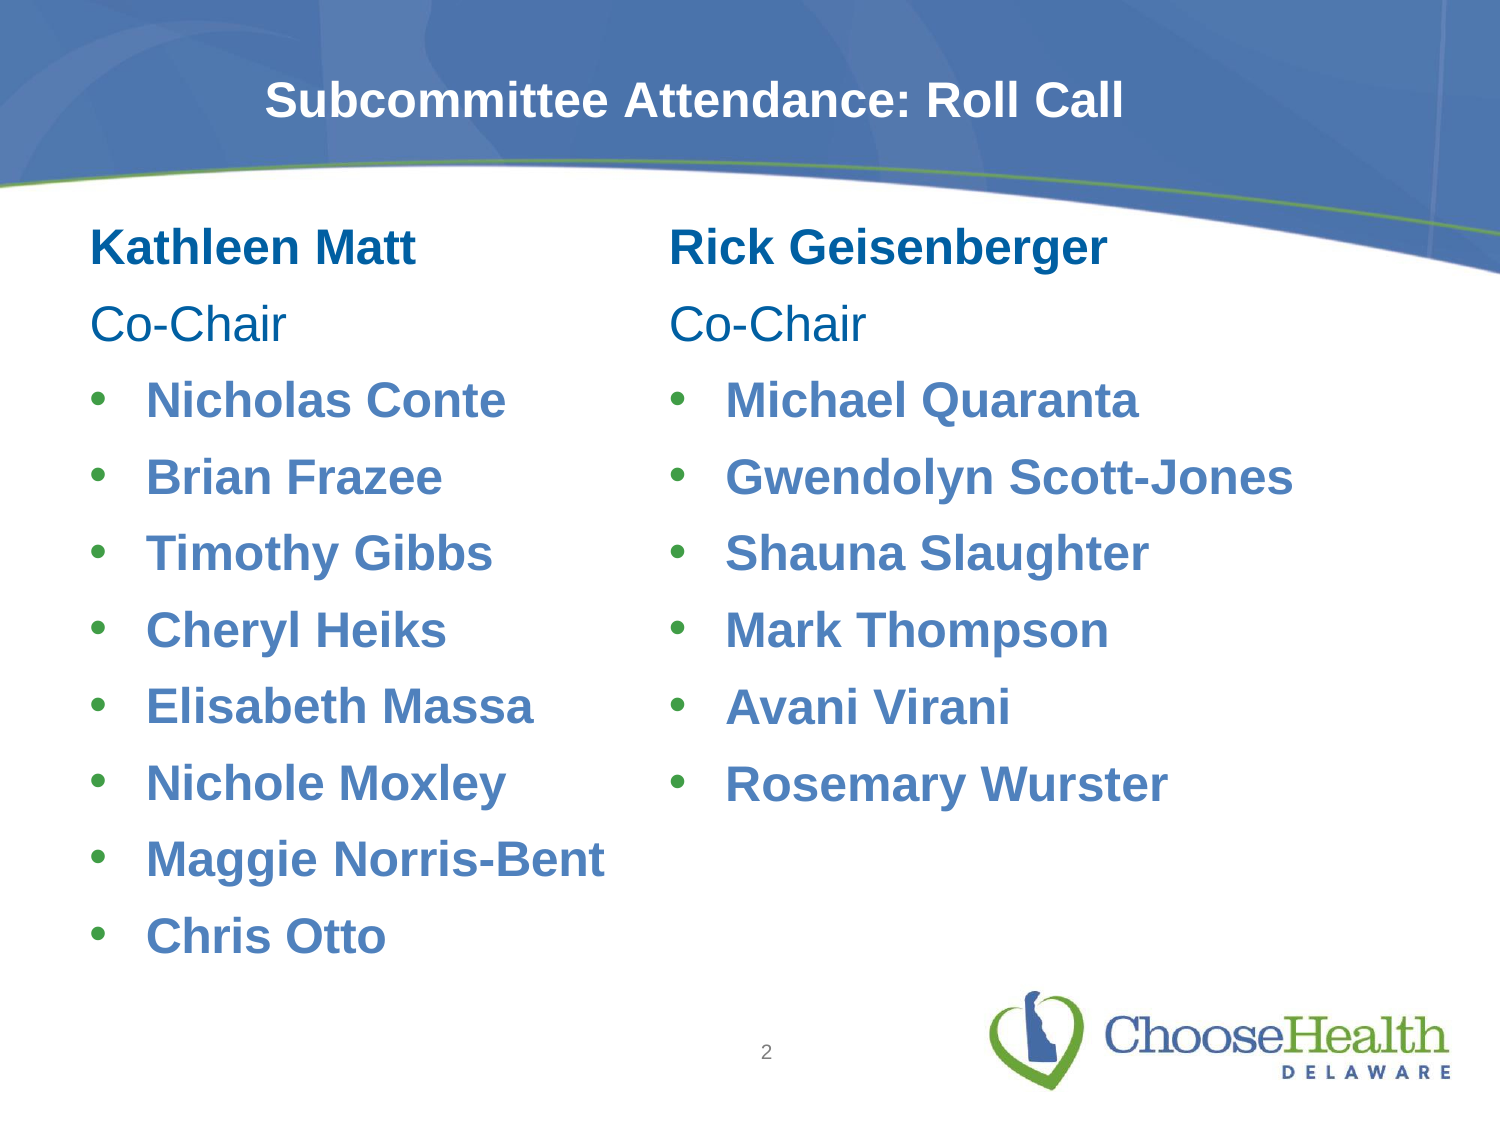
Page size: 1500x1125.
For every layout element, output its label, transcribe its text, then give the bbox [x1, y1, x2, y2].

text_box 2 [758, 1036, 775, 1064]
picture [0, 0, 1500, 1092]
text_box Kathleen Matt Co-Chair Nicholas Conte Brian Frazee Timothy Gibbs Cheryl Heiks Elisabeth Massa Nichole Moxley Maggie Norris-Bent Chris Otto [87, 196, 609, 1040]
text_box Rick Geisenberger Co-Chair Michael Quaranta Gwendolyn Scott-Jones Shauna Slaughter Mark Thompson Avani Virani Rosemary Wurster [666, 196, 1355, 965]
title Subcommittee Attendance: Roll Call [262, 55, 1126, 256]
